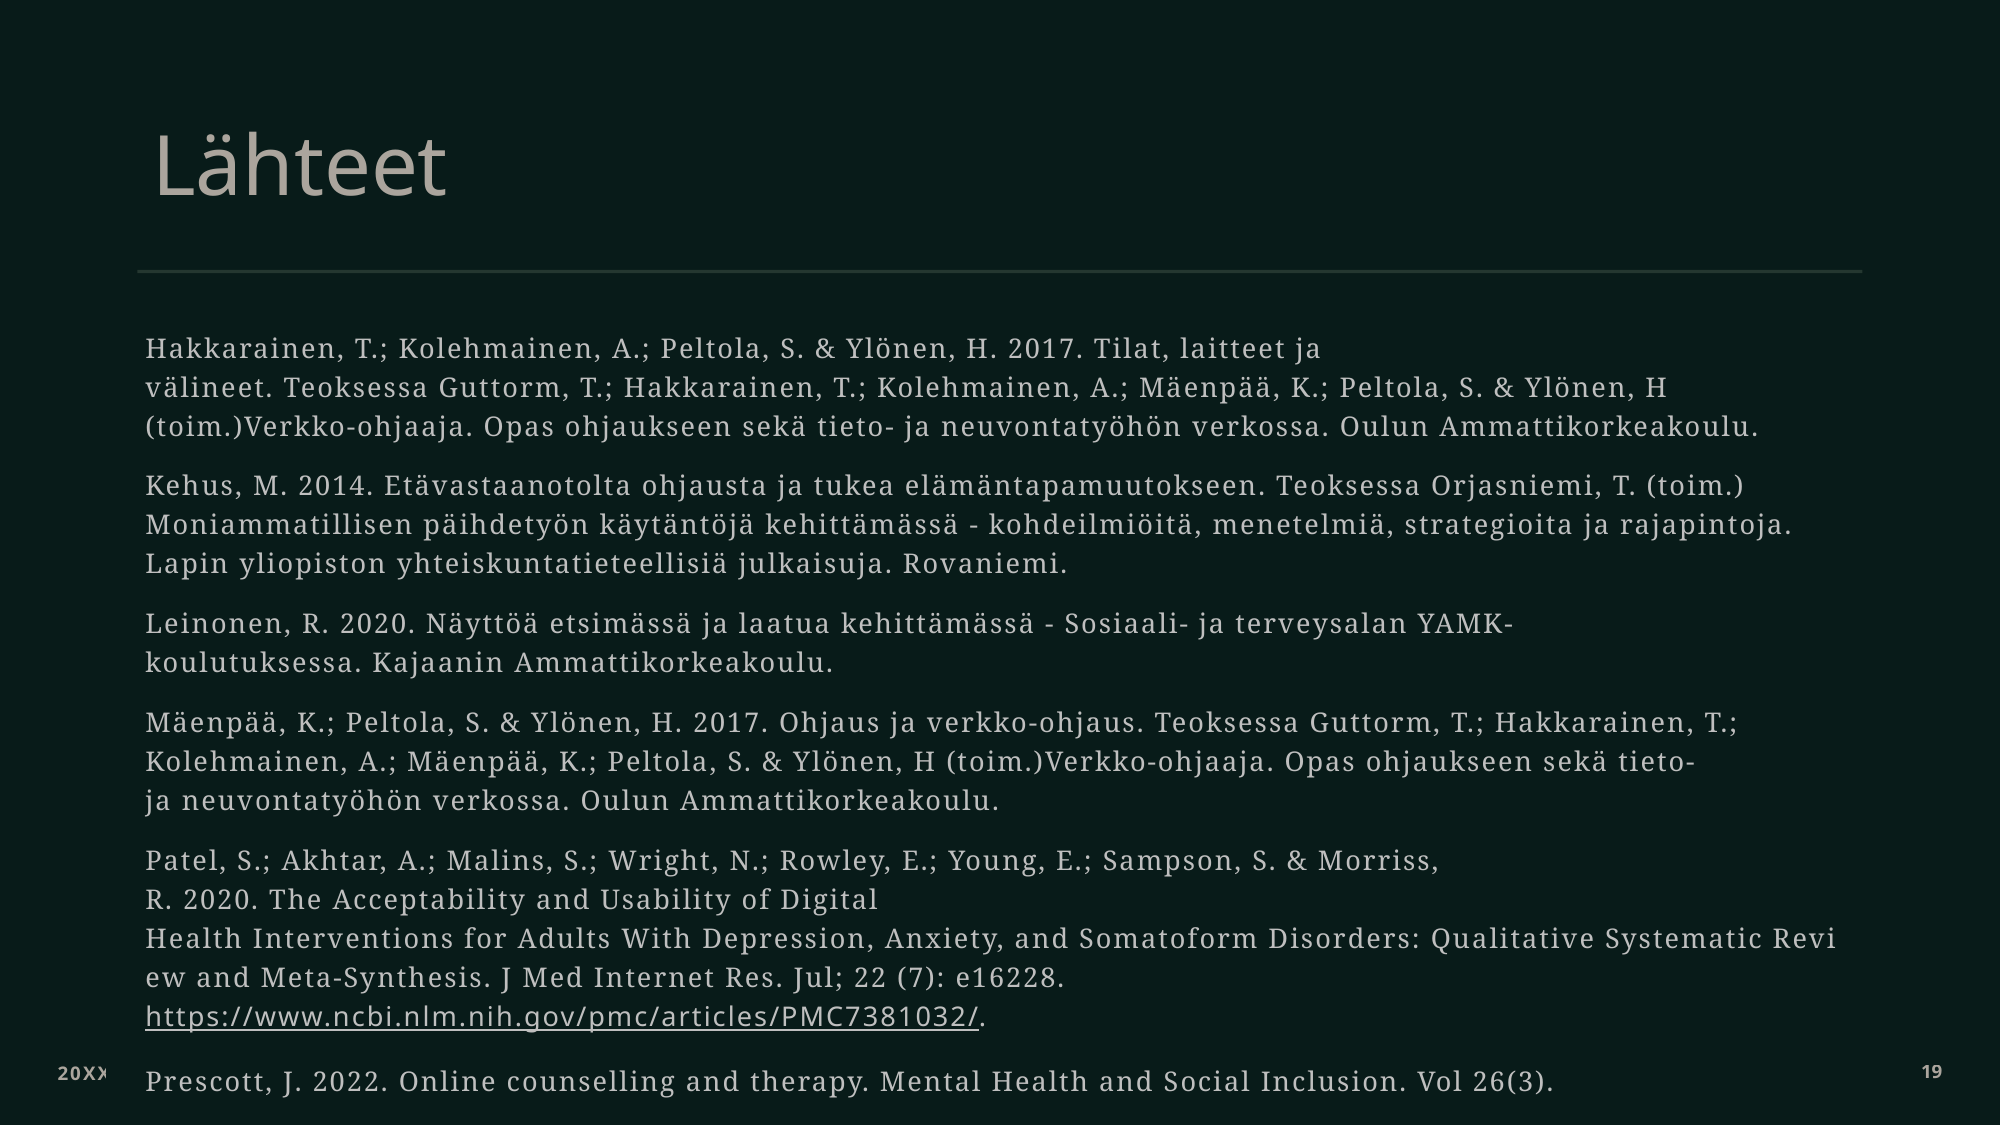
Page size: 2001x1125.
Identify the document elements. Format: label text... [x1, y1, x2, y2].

slide_number 19 [1725, 1042, 1958, 1103]
slide_number 20XX [42, 1042, 588, 1103]
list Hakkarainen, T.; Kolehmainen, A.; Peltola, S. & Ylönen, H. 2017. Tilat, laitteet ja välineet. Teoksessa Guttorm, T.; Hakkarainen, T.; Kolehmainen, A.; Mäenpää, K.; Peltola, S. & Ylönen, H (toim.)Verkko-ohjaaja. Opas ohjaukseen sekä tieto- ja neuvontatyöhön verkossa. Oulun Ammattikorkeakoulu. Kehus, M. 2014. Etävastaanotolta ohjausta ja tukea elämäntapamuutokseen. Teoksessa Orjasniemi, T. (toim.) Moniammatillisen päihdetyön käytäntöjä kehittämässä - kohdeilmiöitä, menetelmiä, strategioita ja rajapintoja. Lapin yliopiston yhteiskuntatieteellisiä julkaisuja. Rovaniemi. Leinonen, R. 2020. Näyttöä etsimässä ja laatua kehittämässä - Sosiaali- ja terveysalan YAMK-koulutuksessa. Kajaanin Ammattikorkeakoulu. Mäenpää, K.; Peltola, S. & Ylönen, H. 2017. Ohjaus ja verkko-ohjaus. Teoksessa Guttorm, T.; Hakkarainen, T.; Kolehmainen, A.; Mäenpää, K.; Peltola, S. & Ylönen, H (toim.)Verkko-ohjaaja. Opas ohjaukseen sekä tieto- ja neuvontatyöhön verkossa. Oulun Ammattikorkeakoulu. Patel, S.; Akhtar, A.; Malins, S.; Wright, N.; Rowley, E.; Young, E.; Sampson, S. & Morriss, R. 2020. The Acceptability and Usability of Digital Health Interventions for Adults With Depression, Anxiety, and Somatoform Disorders: Qualitative Systematic Review and Meta-Synthesis. J Med Internet Res. Jul; 22 (7): e16228. https://www.ncbi.nlm.nih.gov/pmc/articles/PMC7381032/. Prescott, J. 2022. Online counselling and therapy. Mental Health and Social Inclusion. Vol 26(3). [130, 317, 1856, 1062]
title Lähteet [137, 94, 1863, 230]
